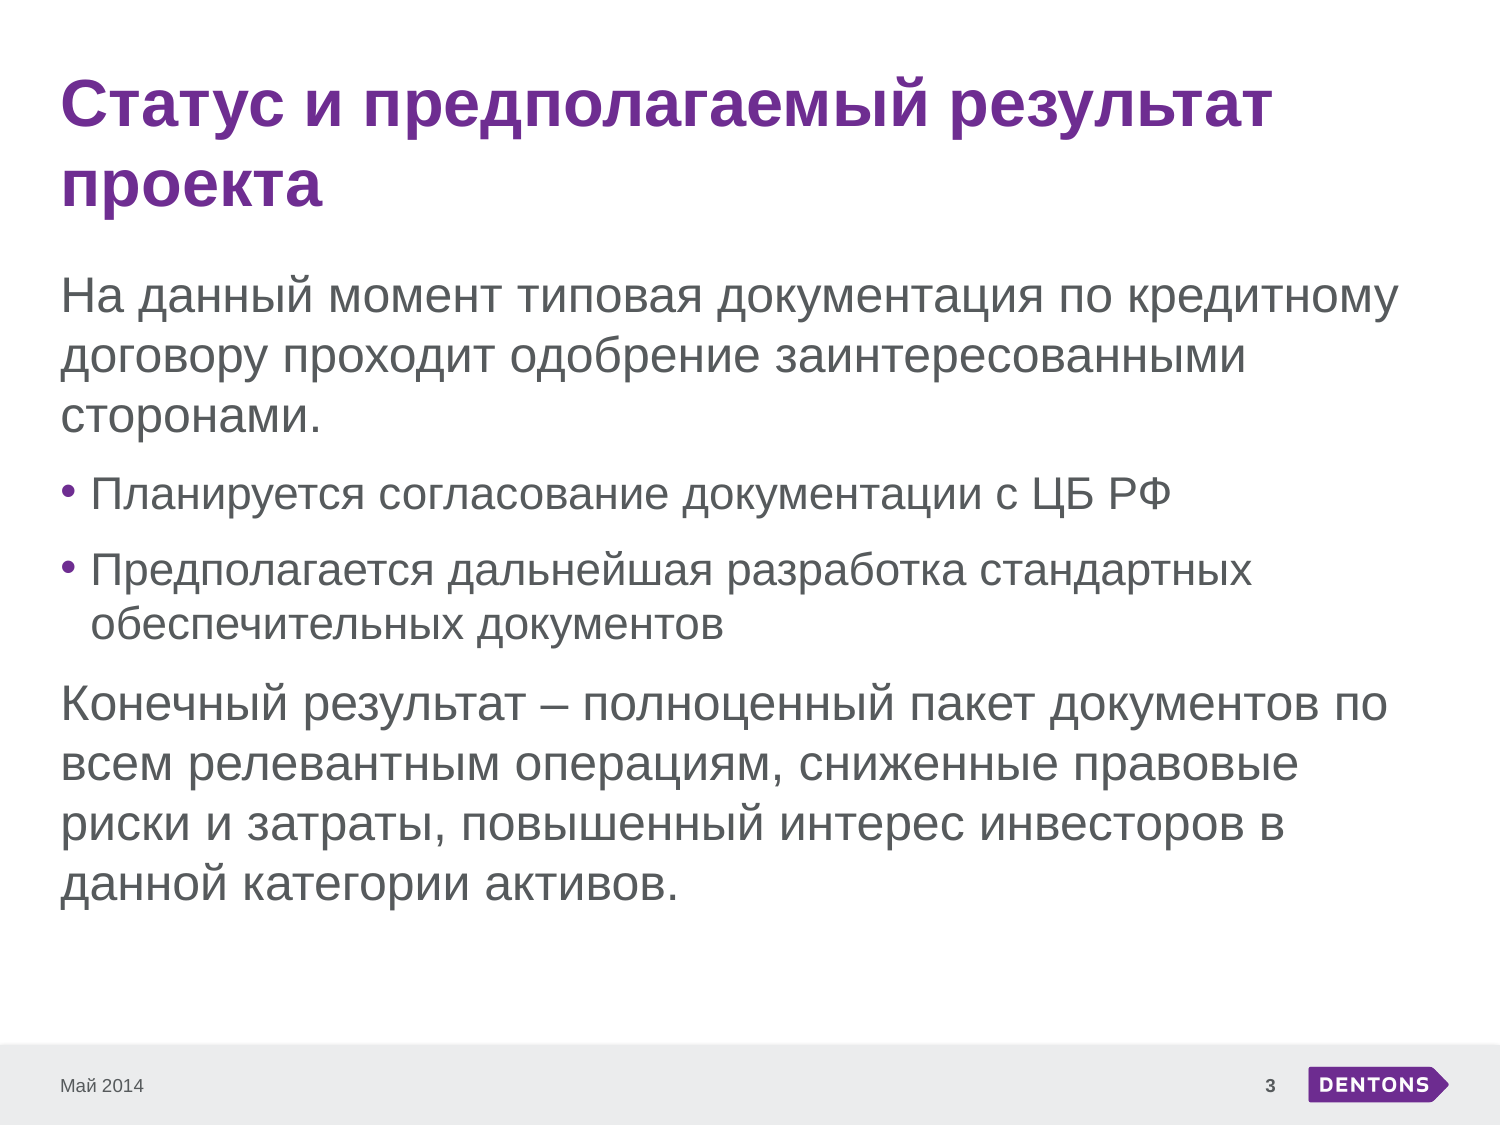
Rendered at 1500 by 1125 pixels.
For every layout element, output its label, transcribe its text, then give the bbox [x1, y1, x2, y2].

slide_number Май 2014 [60, 1073, 202, 1097]
list На данный момент типовая документация по кредитному договору проходит одобрение заинтересованными сторонами. Планируется согласование документации с ЦБ РФ Предполагается дальнейшая разработка стандартных обеспечительных документов Конечный результат – полноценный пакет документов по всем релевантным операциям, сниженные правовые риски и затраты, повышенный интерес инвесторов в данной категории активов. [60, 262, 1441, 1013]
title Статус и предполагаемый результат проекта [60, 60, 1441, 222]
picture [1296, 1054, 1461, 1115]
slide_number 3 [1252, 1073, 1276, 1097]
